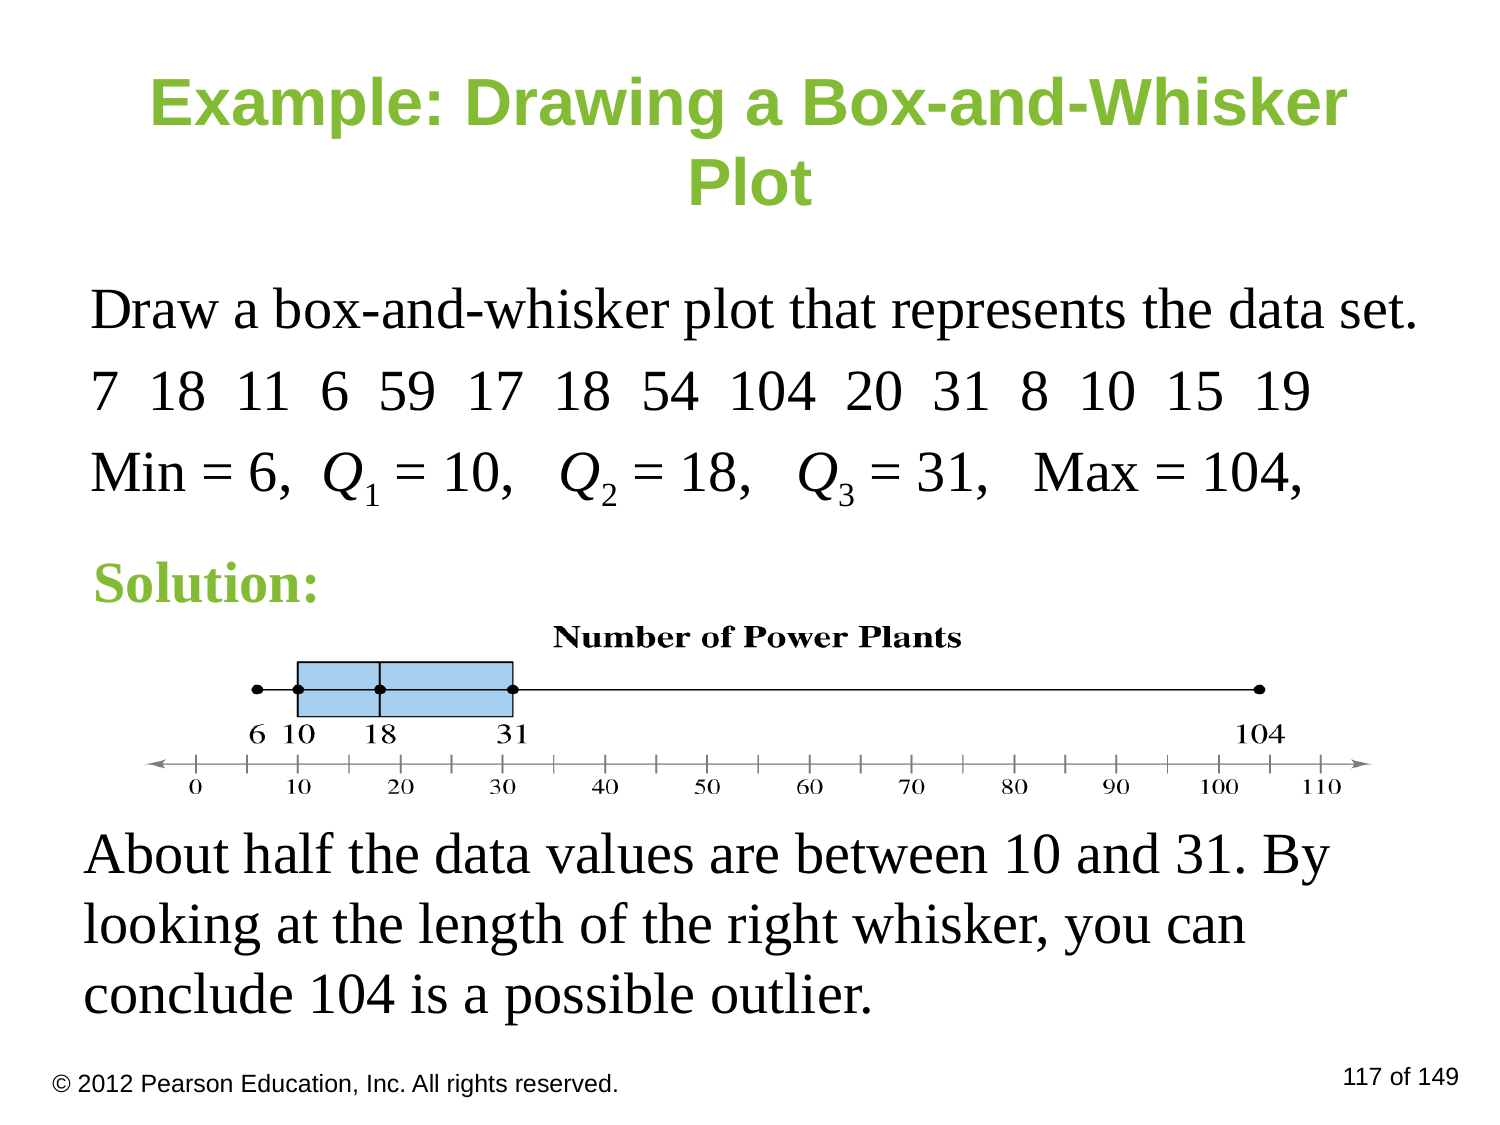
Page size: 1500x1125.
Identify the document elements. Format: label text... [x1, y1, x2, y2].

text_box 117 of 149 [1124, 1052, 1475, 1113]
list Draw a box-and-whisker plot that represents the data set. 7 18 11 6 59 17 18 54 104 20 31 8 10 15 19 Min = 6, Q1 = 10, Q2 = 18, Q3 = 31, Max = 104, [75, 262, 1452, 532]
text_box © 2012 Pearson Education, Inc. All rights reserved. [37, 1052, 750, 1113]
text_box About half the data values are between 10 and 31. By looking at the length of the right whisker, you can conclude 104 is a possible outlier. [68, 807, 1445, 1033]
picture [144, 625, 1372, 794]
text_box Solution: [78, 536, 521, 622]
title Example: Drawing a Box-and-Whisker Plot [75, 45, 1425, 233]
